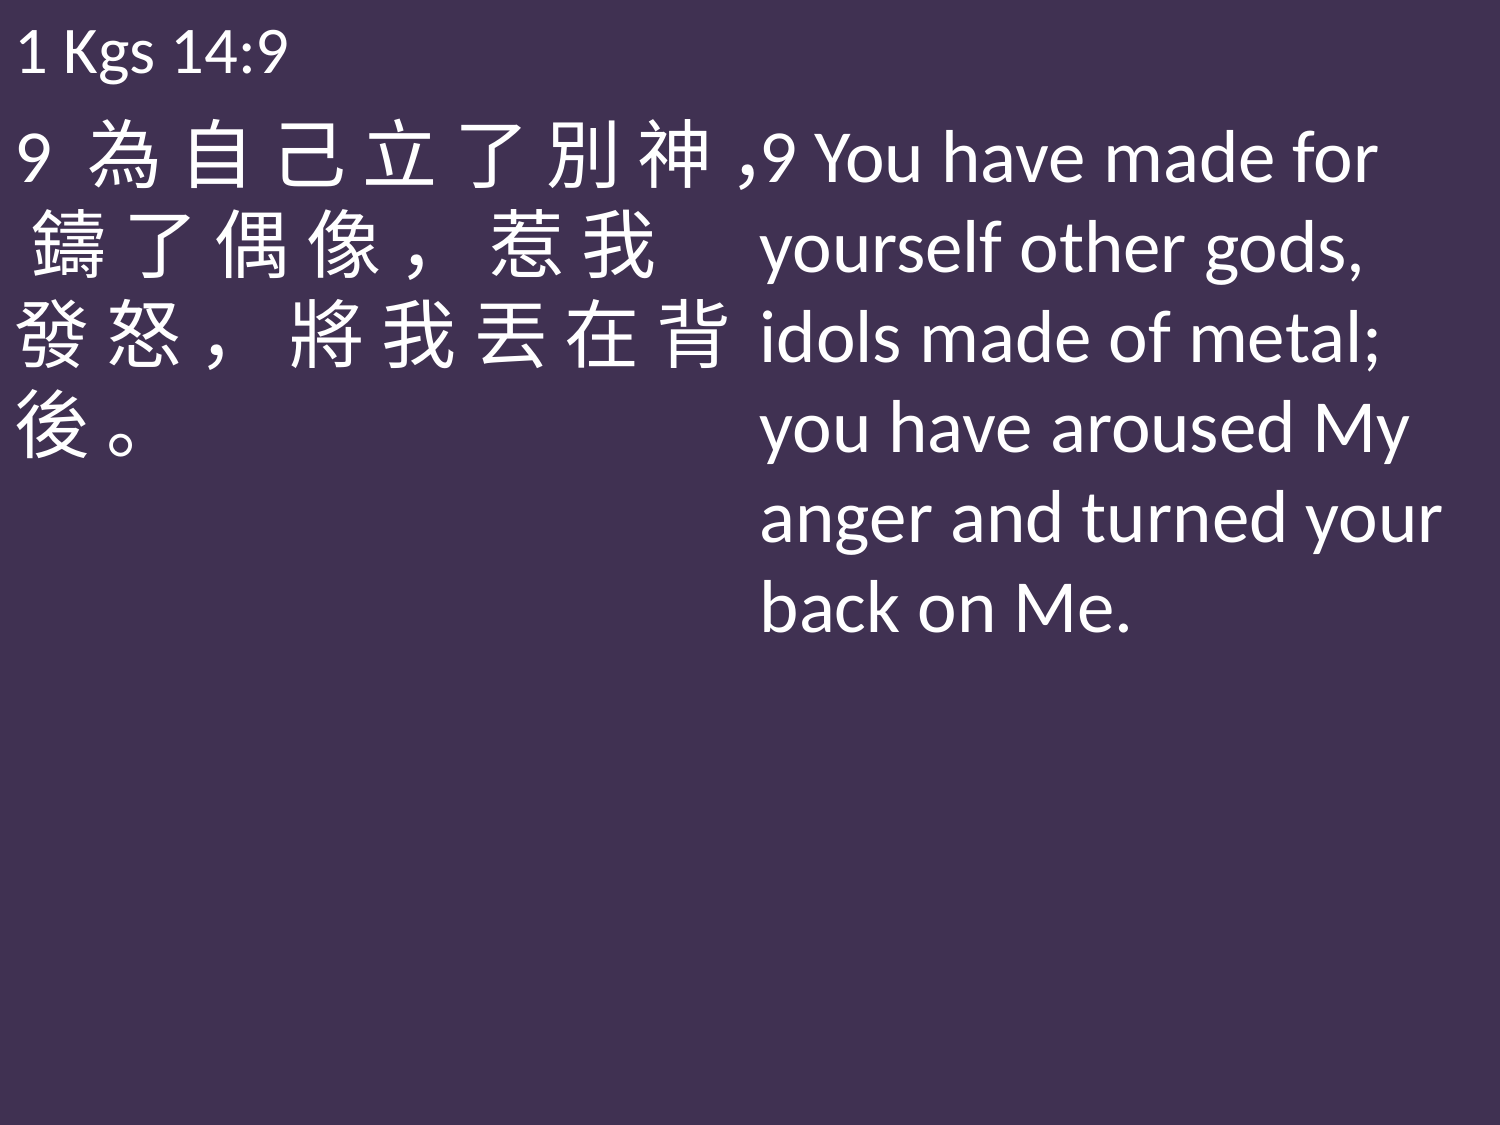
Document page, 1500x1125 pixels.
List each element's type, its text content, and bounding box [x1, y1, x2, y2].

text_box 1 Kgs 14:9 [0, 0, 413, 95]
text_box 9 You have made for yourself other gods, idols made of metal; you have aroused My anger and turned your back on Me. [744, 99, 1495, 655]
text_box 9 為 自 己 立 了 別 神 ， 鑄 了 偶 像 ， 惹 我 發 怒 ， 將 我 丟 在 背 後 。 [0, 99, 744, 475]
